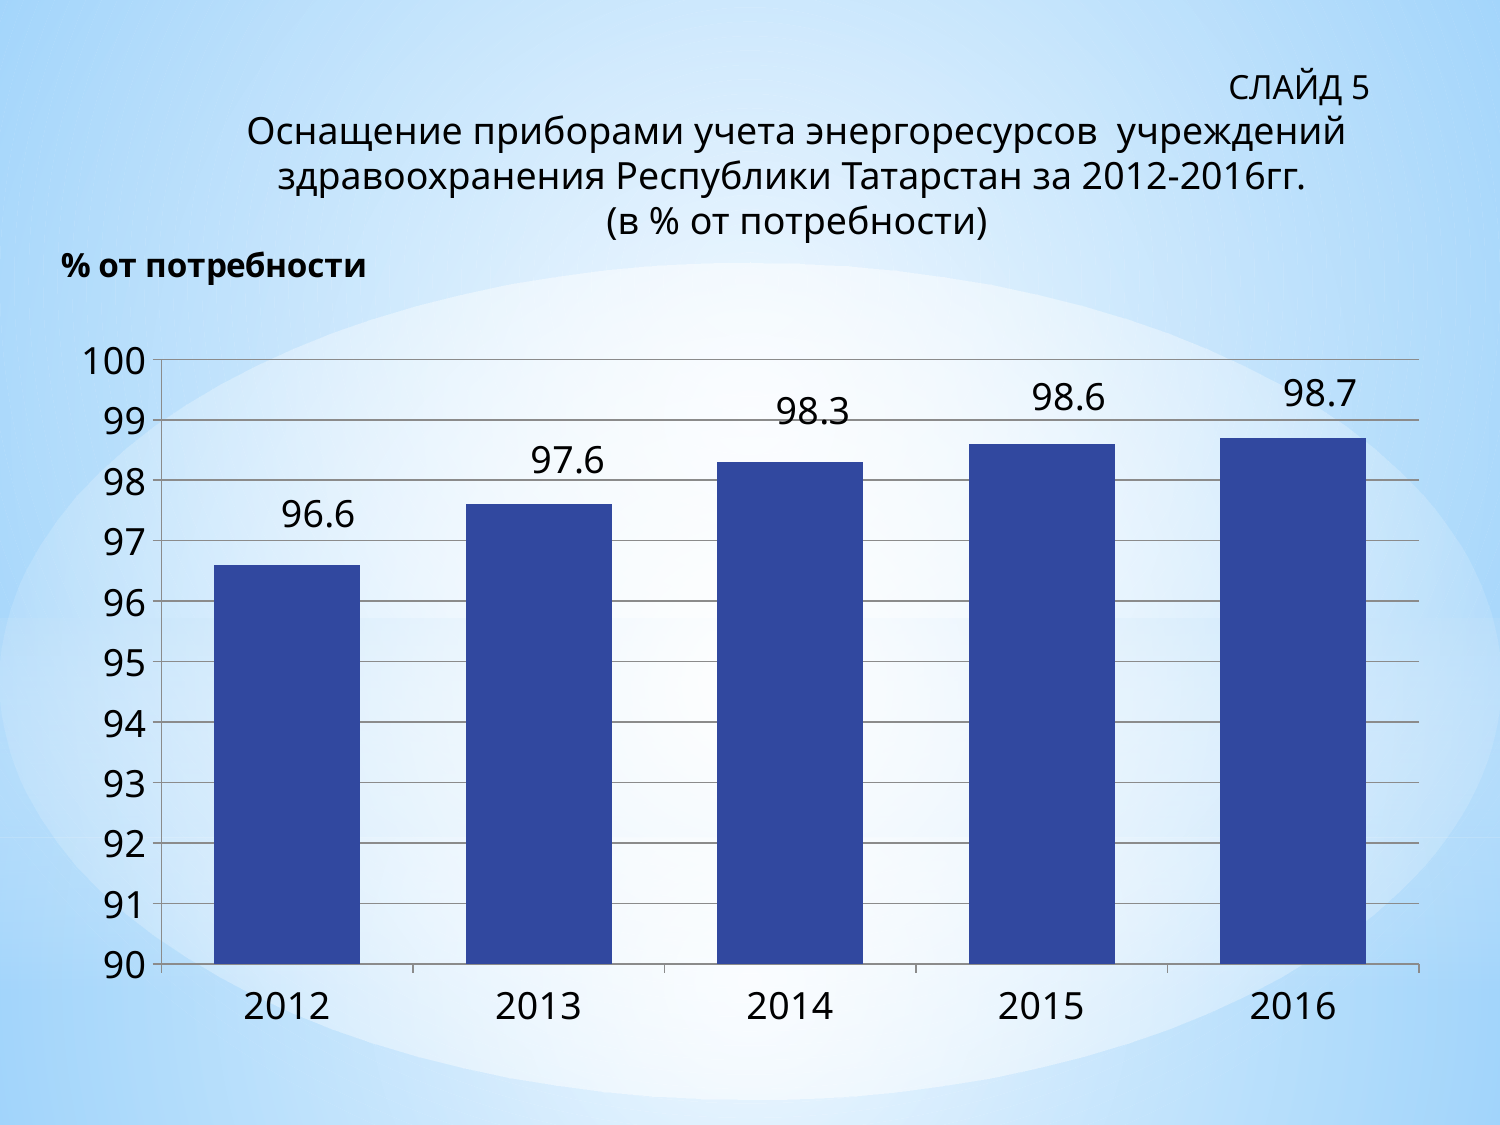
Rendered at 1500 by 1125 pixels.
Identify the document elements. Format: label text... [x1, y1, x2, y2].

chart [52, 228, 1448, 1048]
text_box СЛАЙД 5 Оснащение приборами учета энергоресурсов учреждений здравоохранения Республики Татарстан за 2012-2016гг. (в % от потребности) [135, 54, 1459, 250]
